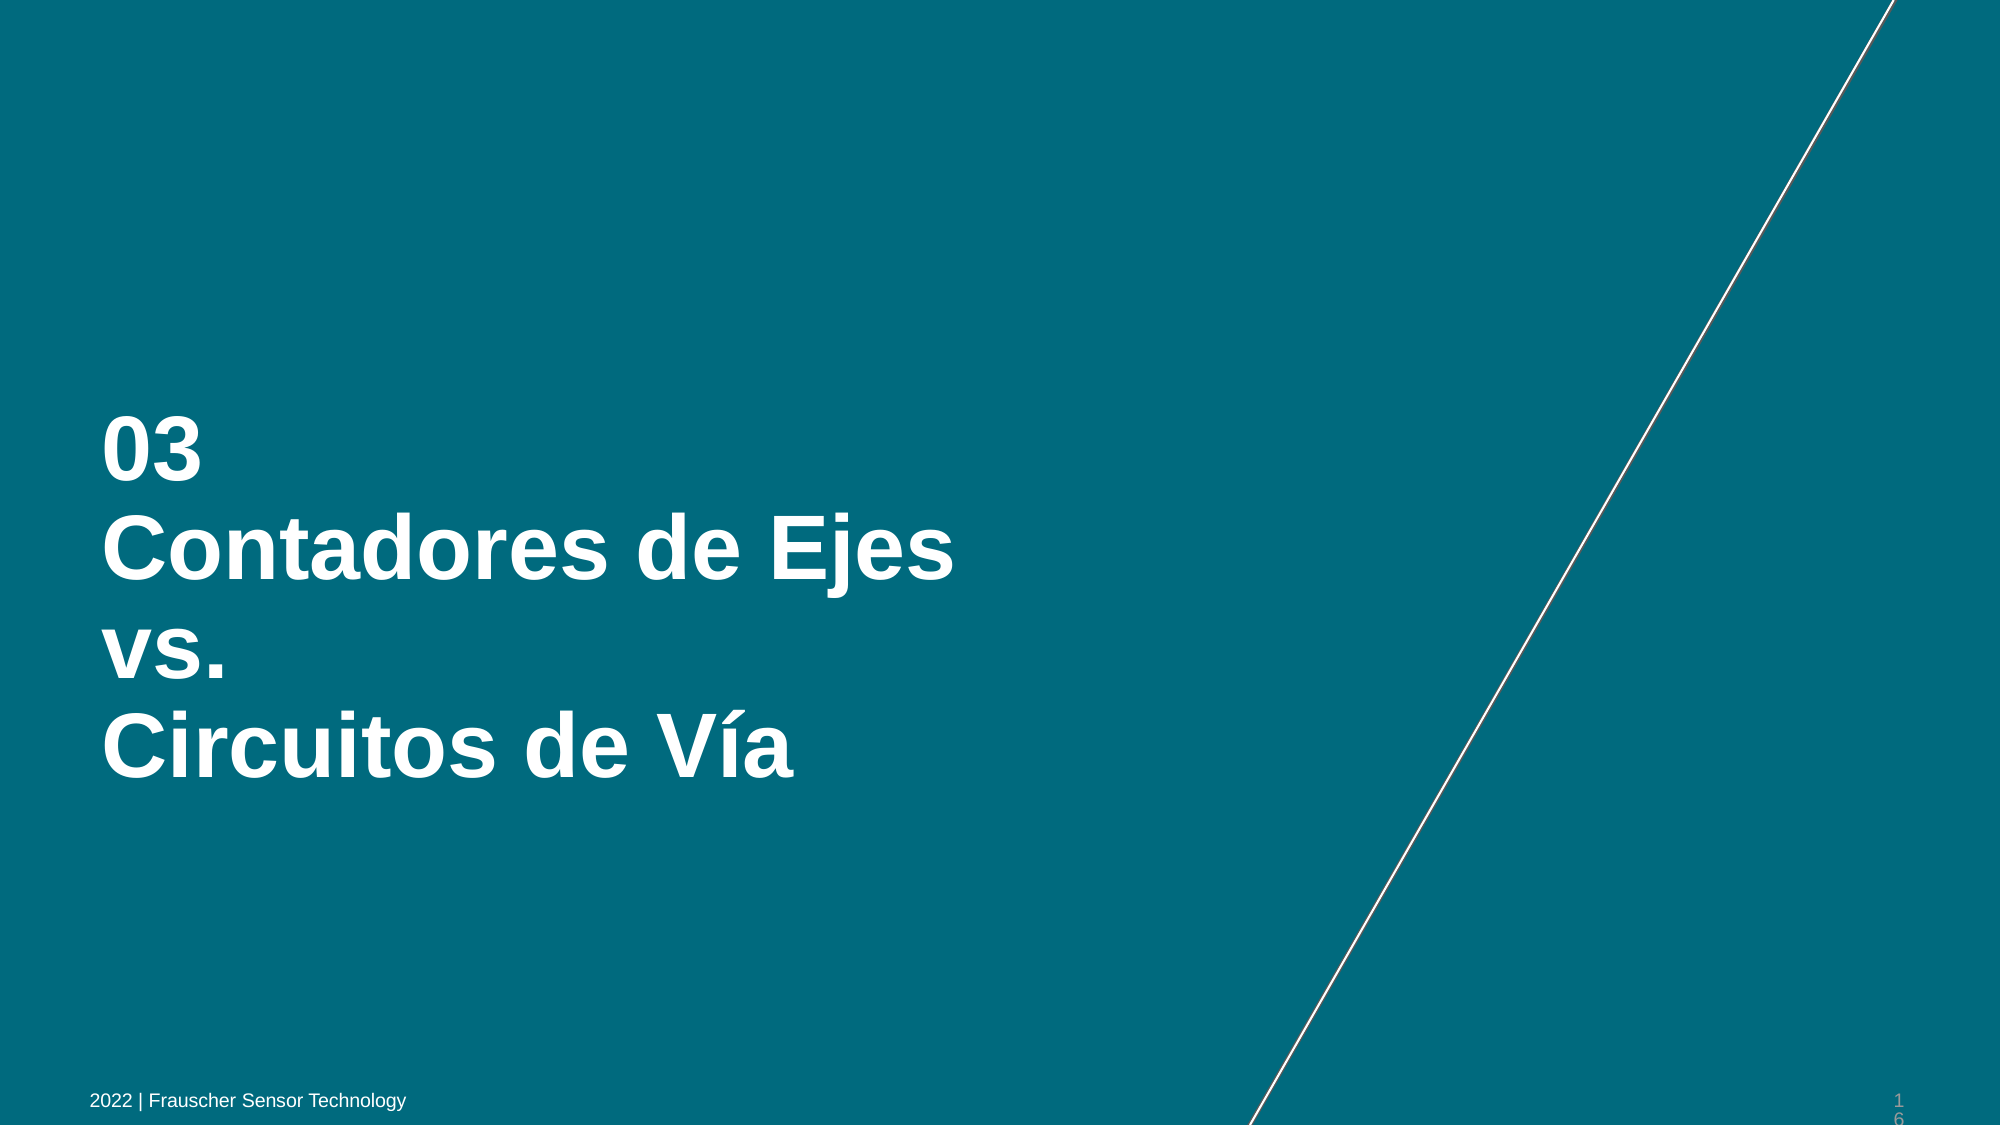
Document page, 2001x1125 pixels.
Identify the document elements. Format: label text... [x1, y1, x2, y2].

title 03 Contadores de Ejes vs. Circuitos de Vía [86, 389, 1249, 805]
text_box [1249, 0, 1894, 1125]
footer 2022 | Frauscher Sensor Technology [79, 1087, 416, 1112]
slide_number 16 [1894, 1087, 1914, 1112]
